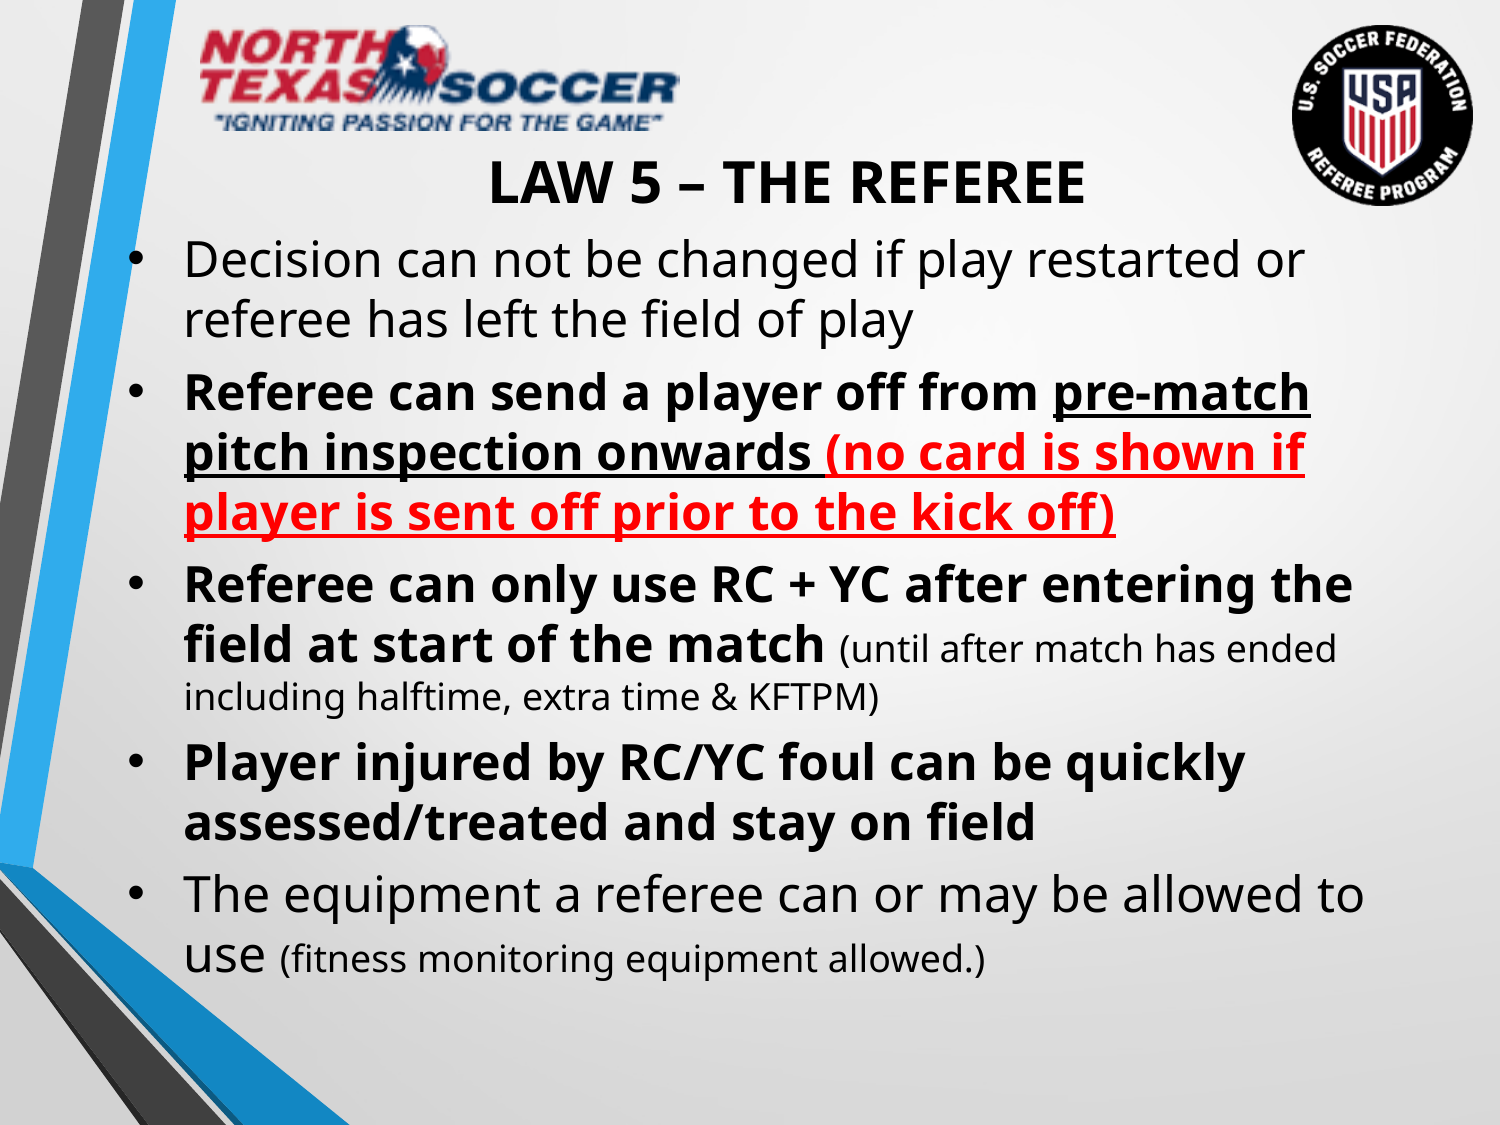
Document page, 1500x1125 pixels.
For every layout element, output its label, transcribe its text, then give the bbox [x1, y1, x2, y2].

picture [200, 25, 680, 131]
picture [1292, 25, 1473, 206]
text_box LAW 5 – The Referee Decision can not be changed if play restarted or referee has left the field of play Referee can send a player off from pre-match pitch inspection onwards (no card is shown if player is sent off prior to the kick off) Referee can only use RC + YC after entering the field at start of the match (until after match has ended including halftime, extra time & KFTPM) Player injured by RC/YC foul can be quickly assessed/treated and stay on field The equipment a referee can or may be allowed to use (fitness monitoring equipment allowed.) [112, 137, 1463, 1063]
